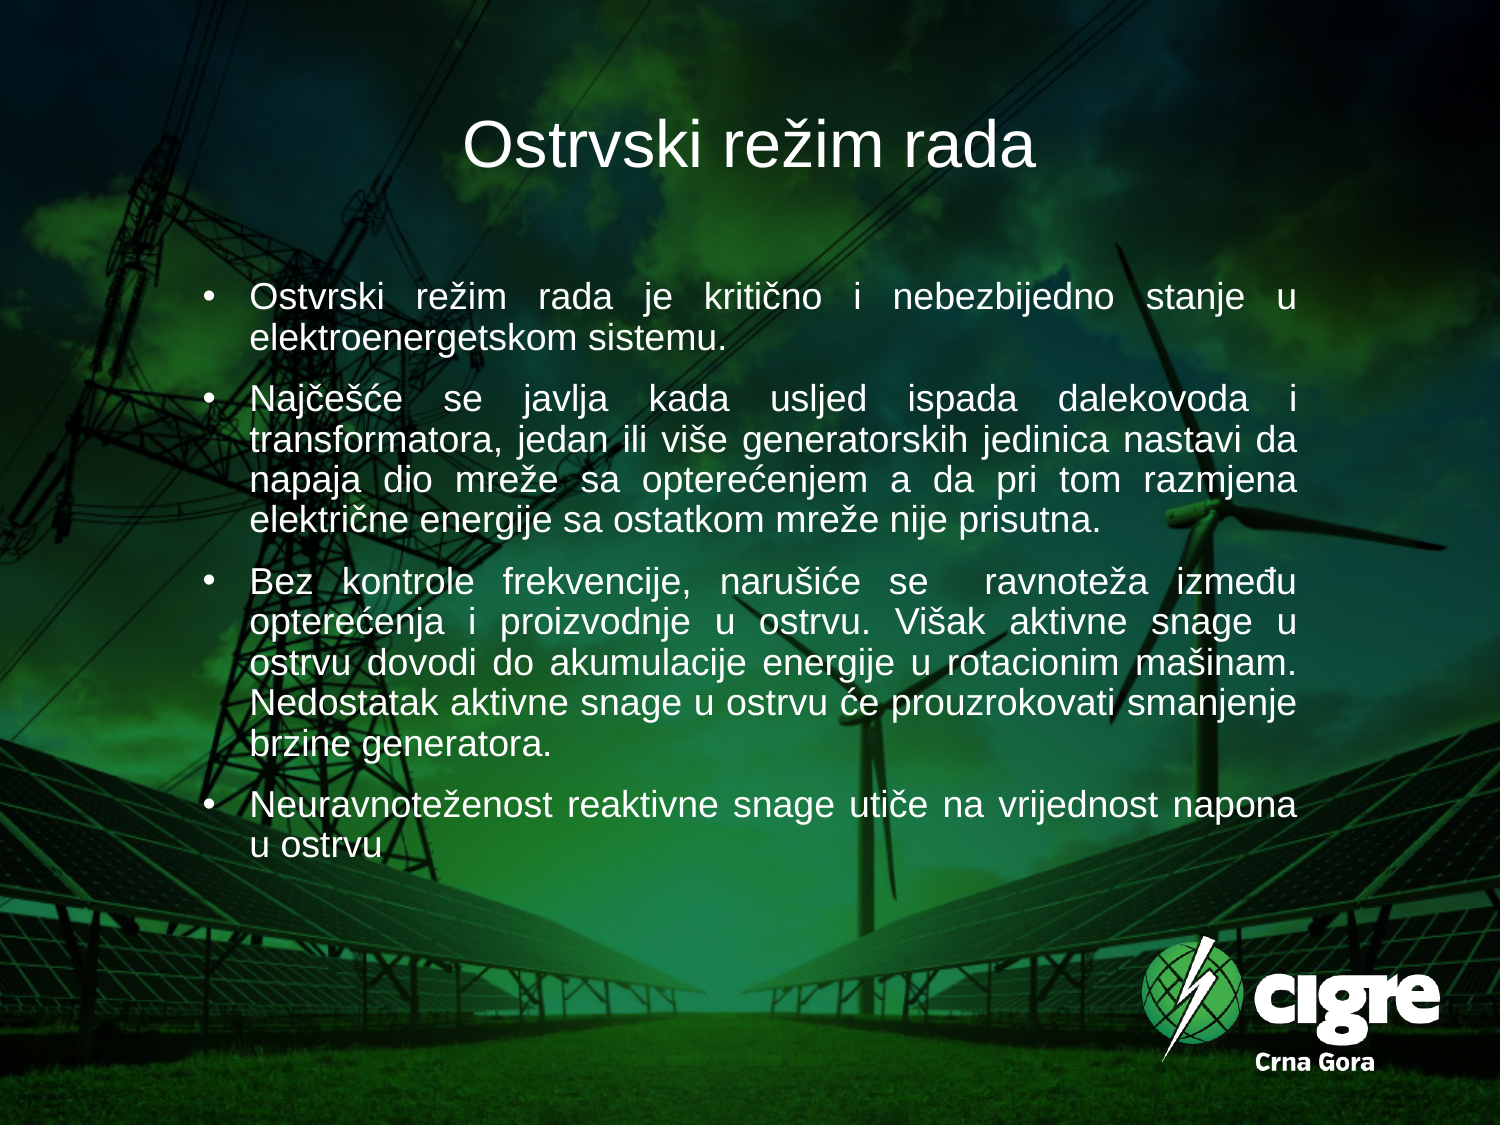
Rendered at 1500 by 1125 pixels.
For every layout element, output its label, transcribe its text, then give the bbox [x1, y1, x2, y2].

title Ostrvski režim rada [187, 50, 1313, 190]
subtitle Ostvrski režim rada je kritično i nebezbijedno stanje u elektroenergetskom sistemu. Najčešće se javlja kada usljed ispada dalekovoda i transformatora, jedan ili više generatorskih jedinica nastavi da napaja dio mreže sa opterećenjem a da pri tom razmjena električne energije sa ostatkom mreže nije prisutna. Bez kontrole frekvencije, narušiće se ravnoteža između opterećenja i proizvodnje u ostrvu. Višak aktivne snage u ostrvu dovodi do akumulacije energije u rotacionim mašinam. Nedostatak aktivne snage u ostrvu će prouzrokovati smanjenje brzine generatora. Neuravnoteženost reaktivne snage utiče na vrijednost napona u ostrvu [187, 270, 1313, 1071]
picture [0, 0, 1500, 1125]
